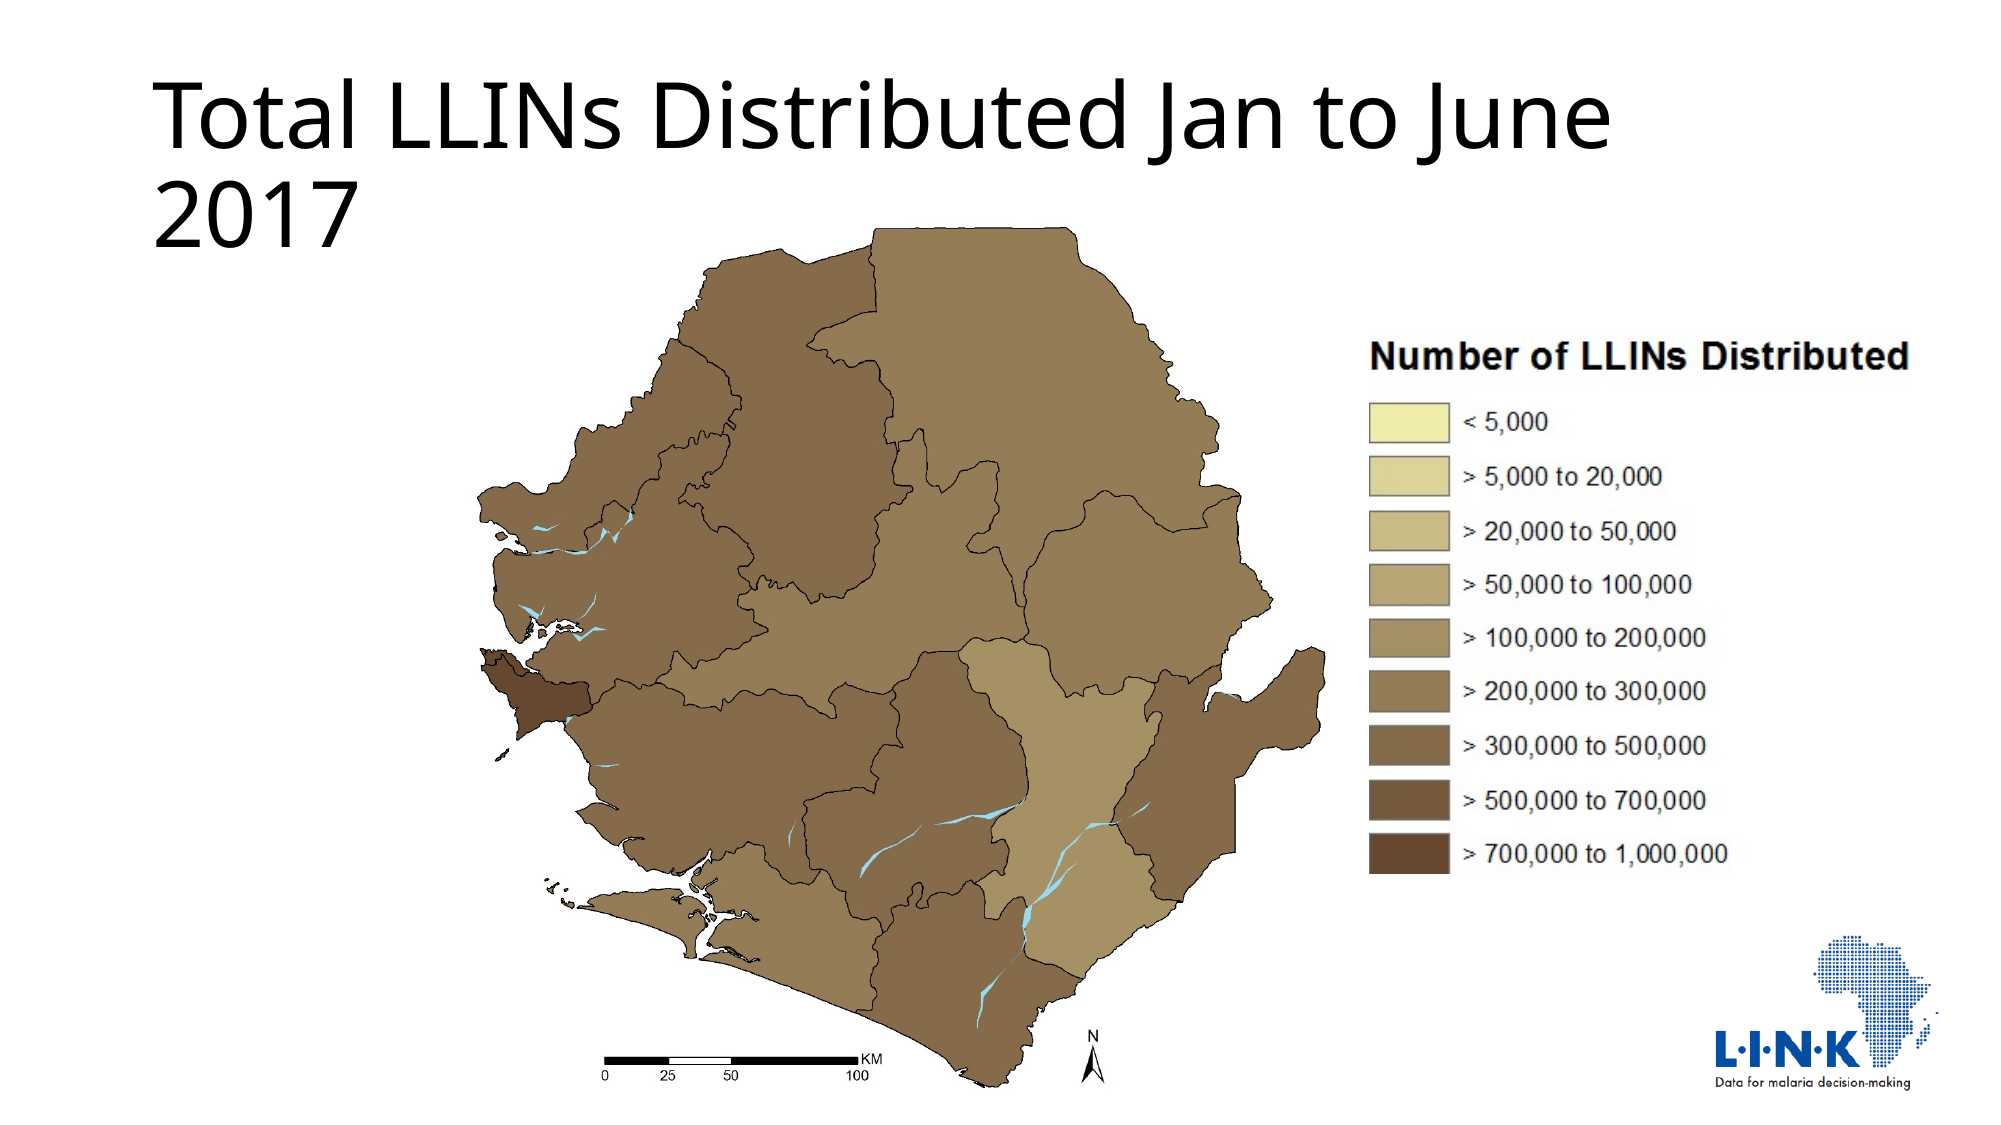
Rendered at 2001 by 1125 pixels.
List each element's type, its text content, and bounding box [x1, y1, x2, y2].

title Total LLINs Distributed Jan to June 2017 [137, 59, 1863, 278]
picture [469, 218, 1334, 1090]
picture [1691, 927, 1949, 1099]
picture [1369, 334, 1910, 874]
